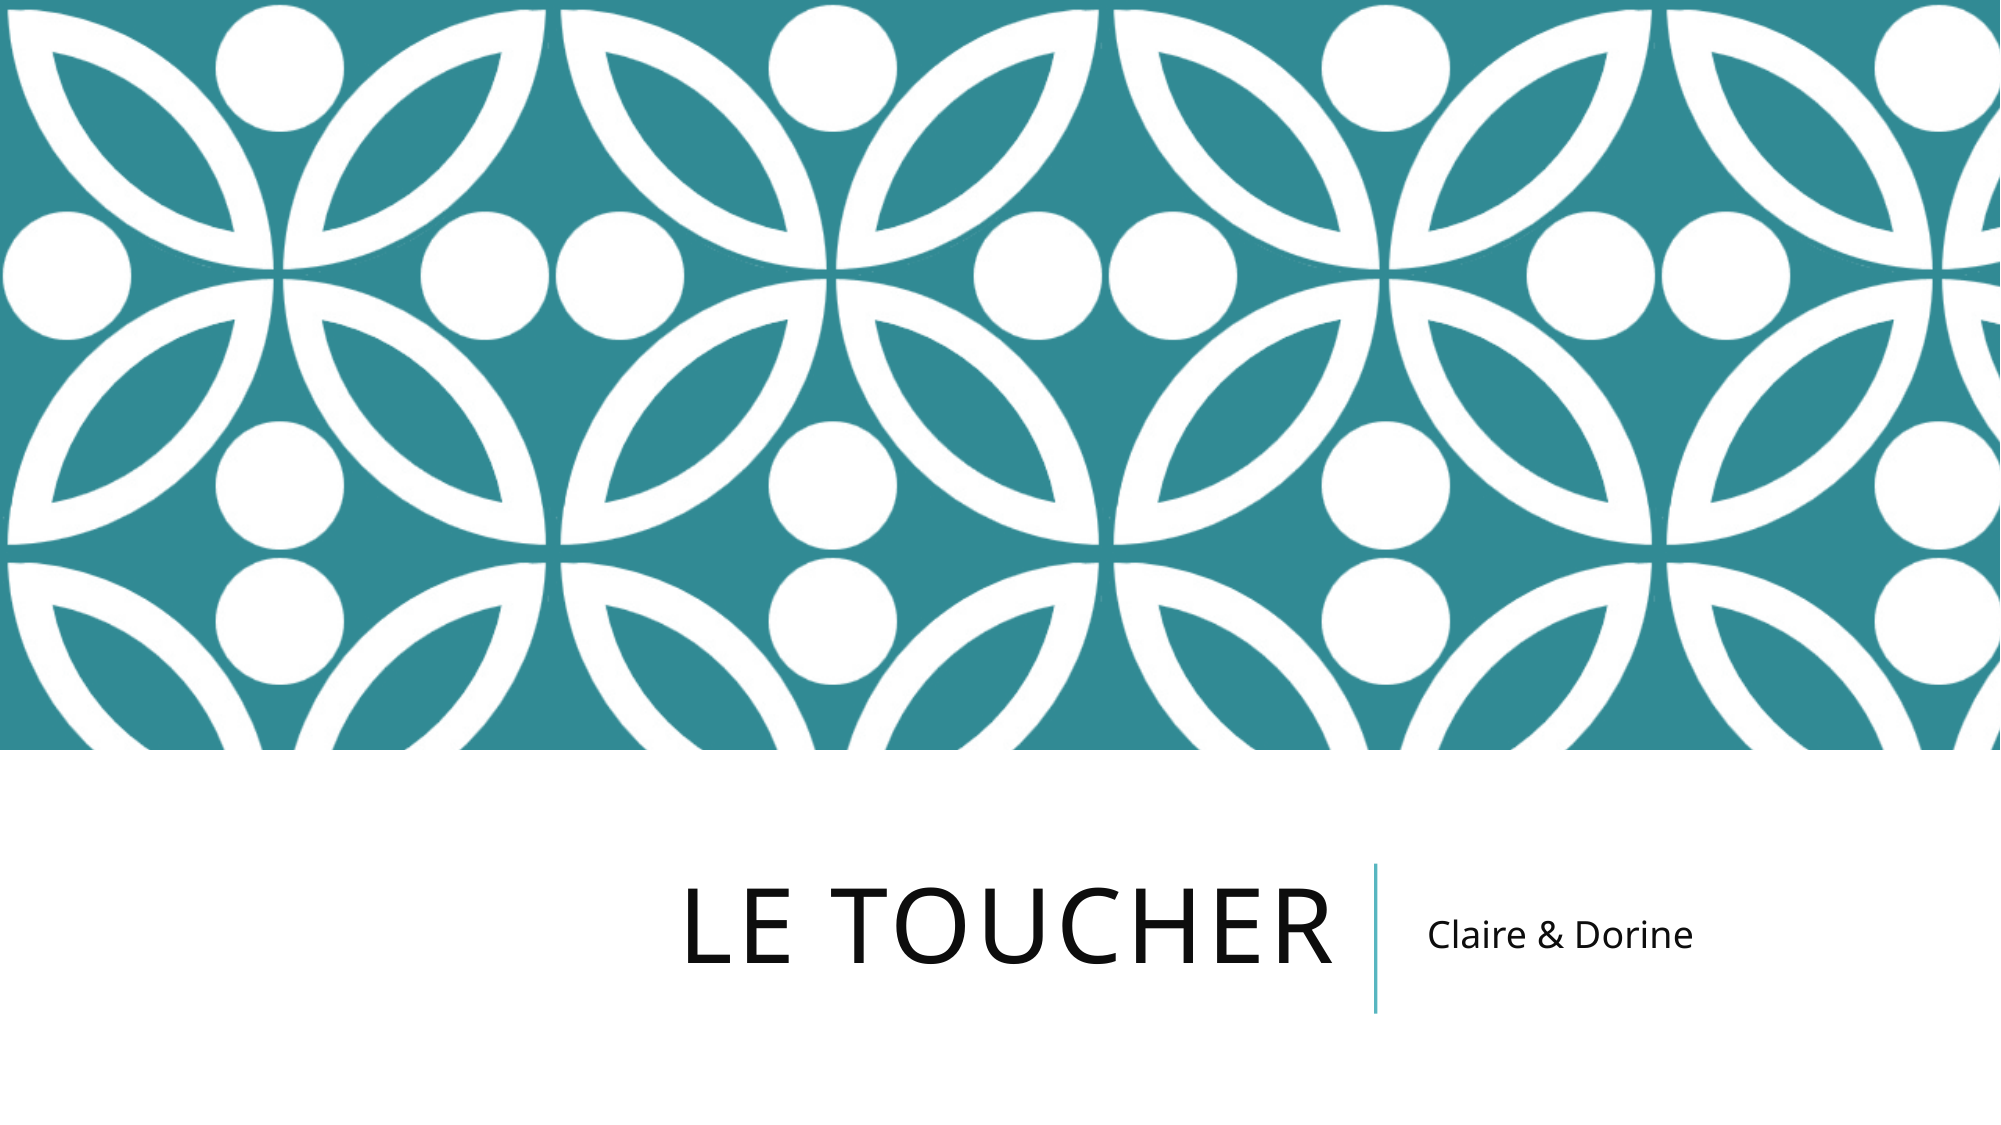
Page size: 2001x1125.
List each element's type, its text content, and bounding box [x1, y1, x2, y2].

text_box Claire & Dorine [1412, 813, 1938, 1054]
text_box LE TOUCHER [74, 813, 1350, 1054]
picture [0, 0, 2000, 750]
